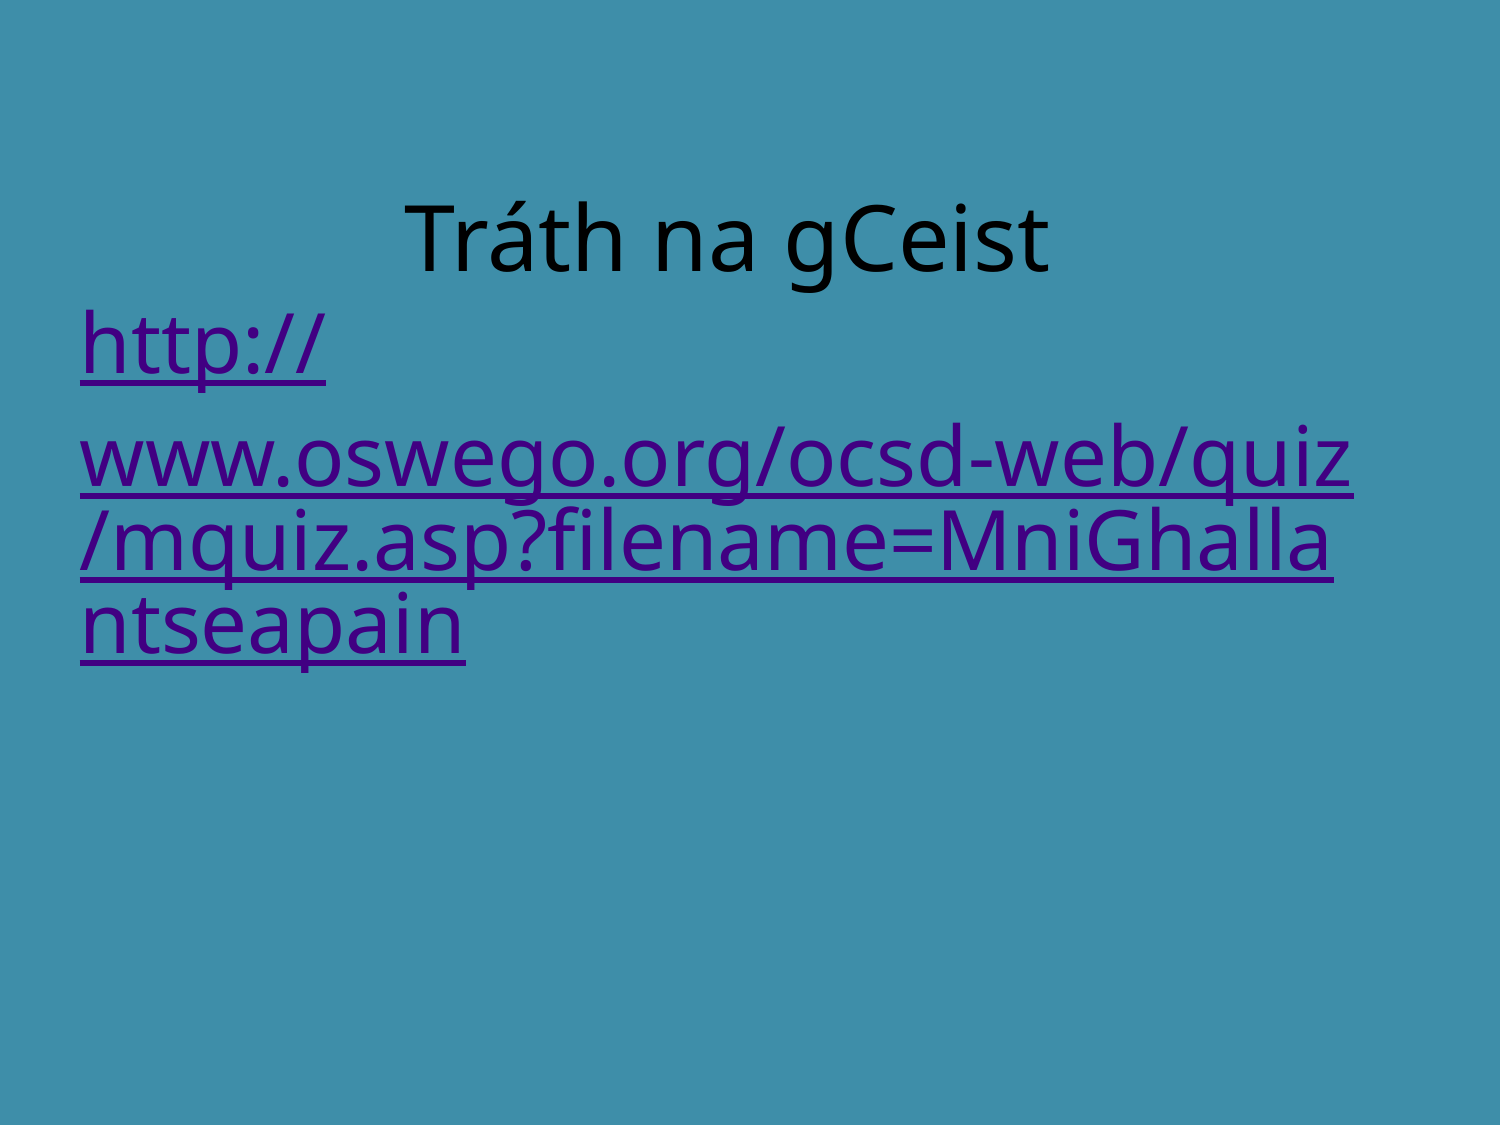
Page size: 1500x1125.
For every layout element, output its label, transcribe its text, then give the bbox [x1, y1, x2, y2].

text_box Tráth na gCeist http://www.oswego.org/ocsd-web/quiz/mquiz.asp?filename=MniGhallantseapain [64, 172, 1391, 615]
